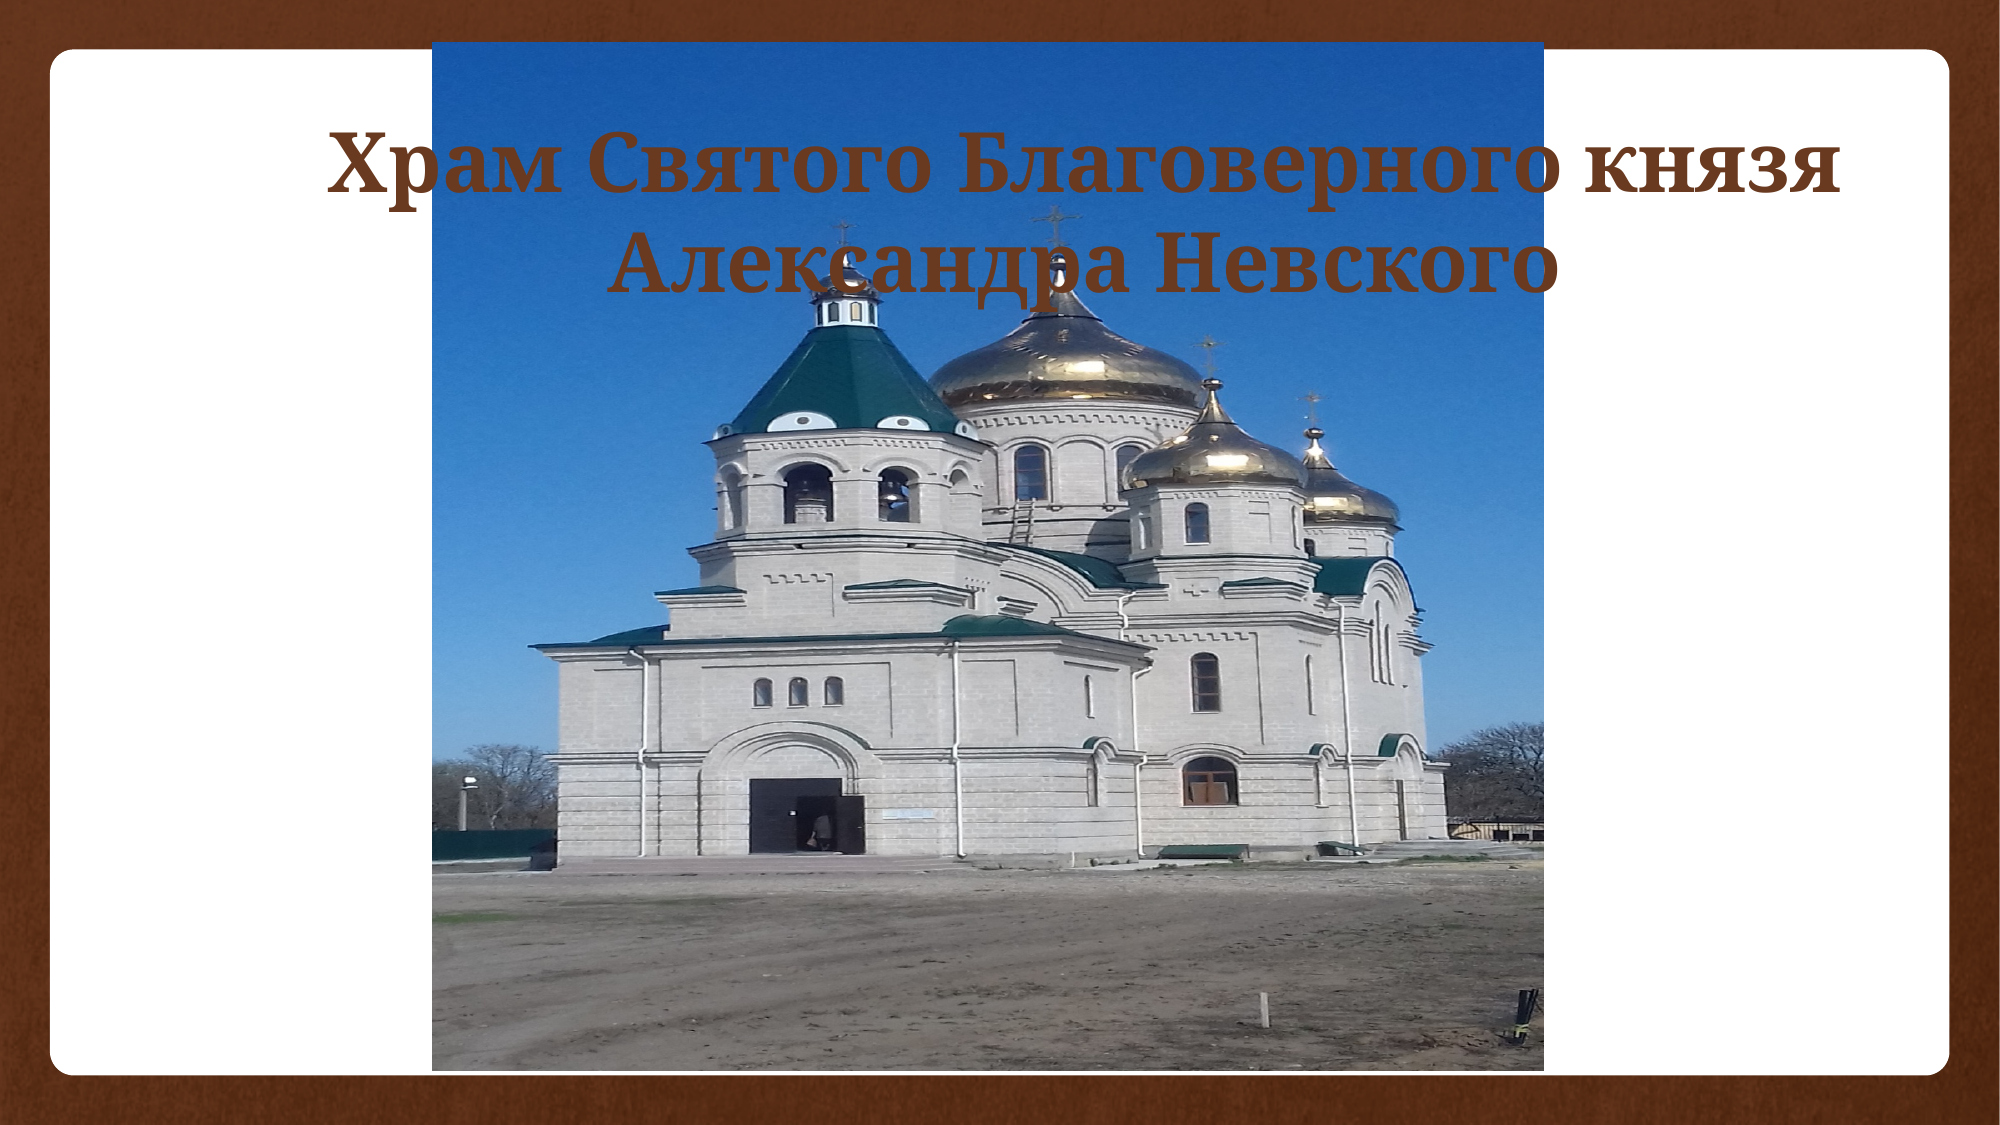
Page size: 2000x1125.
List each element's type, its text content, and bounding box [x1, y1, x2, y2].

text_box Храм Святого Благоверного князя Александра Невского [1551, 101, 1858, 317]
picture [432, 42, 1544, 1071]
text_box Храм Святого Благоверного князя Александра Невского [312, 101, 429, 317]
